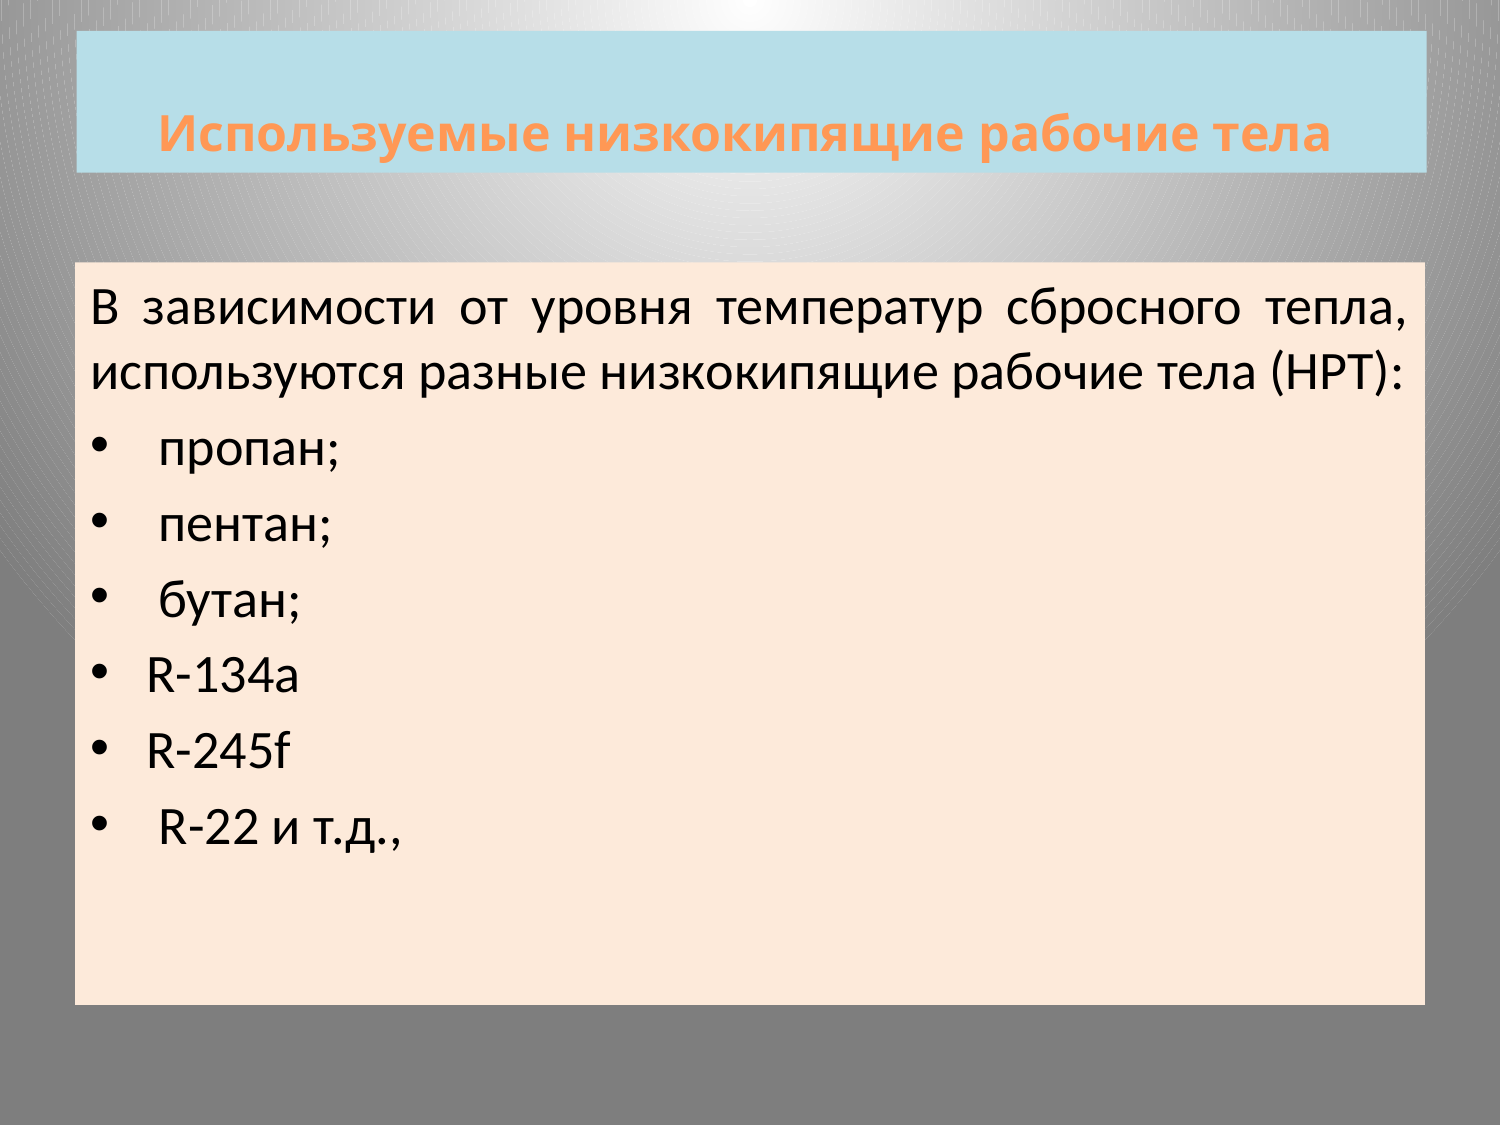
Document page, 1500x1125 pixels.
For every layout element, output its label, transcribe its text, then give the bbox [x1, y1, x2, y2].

title Используемые низкокипящие рабочие тела [76, 30, 1427, 173]
list В зависимости от уровня температур сбросного тепла, используются разные низкокипящие рабочие тела (НРТ): пропан; пентан; бутан; R-134а R-245f R-22 и т.д., [75, 262, 1425, 1005]
